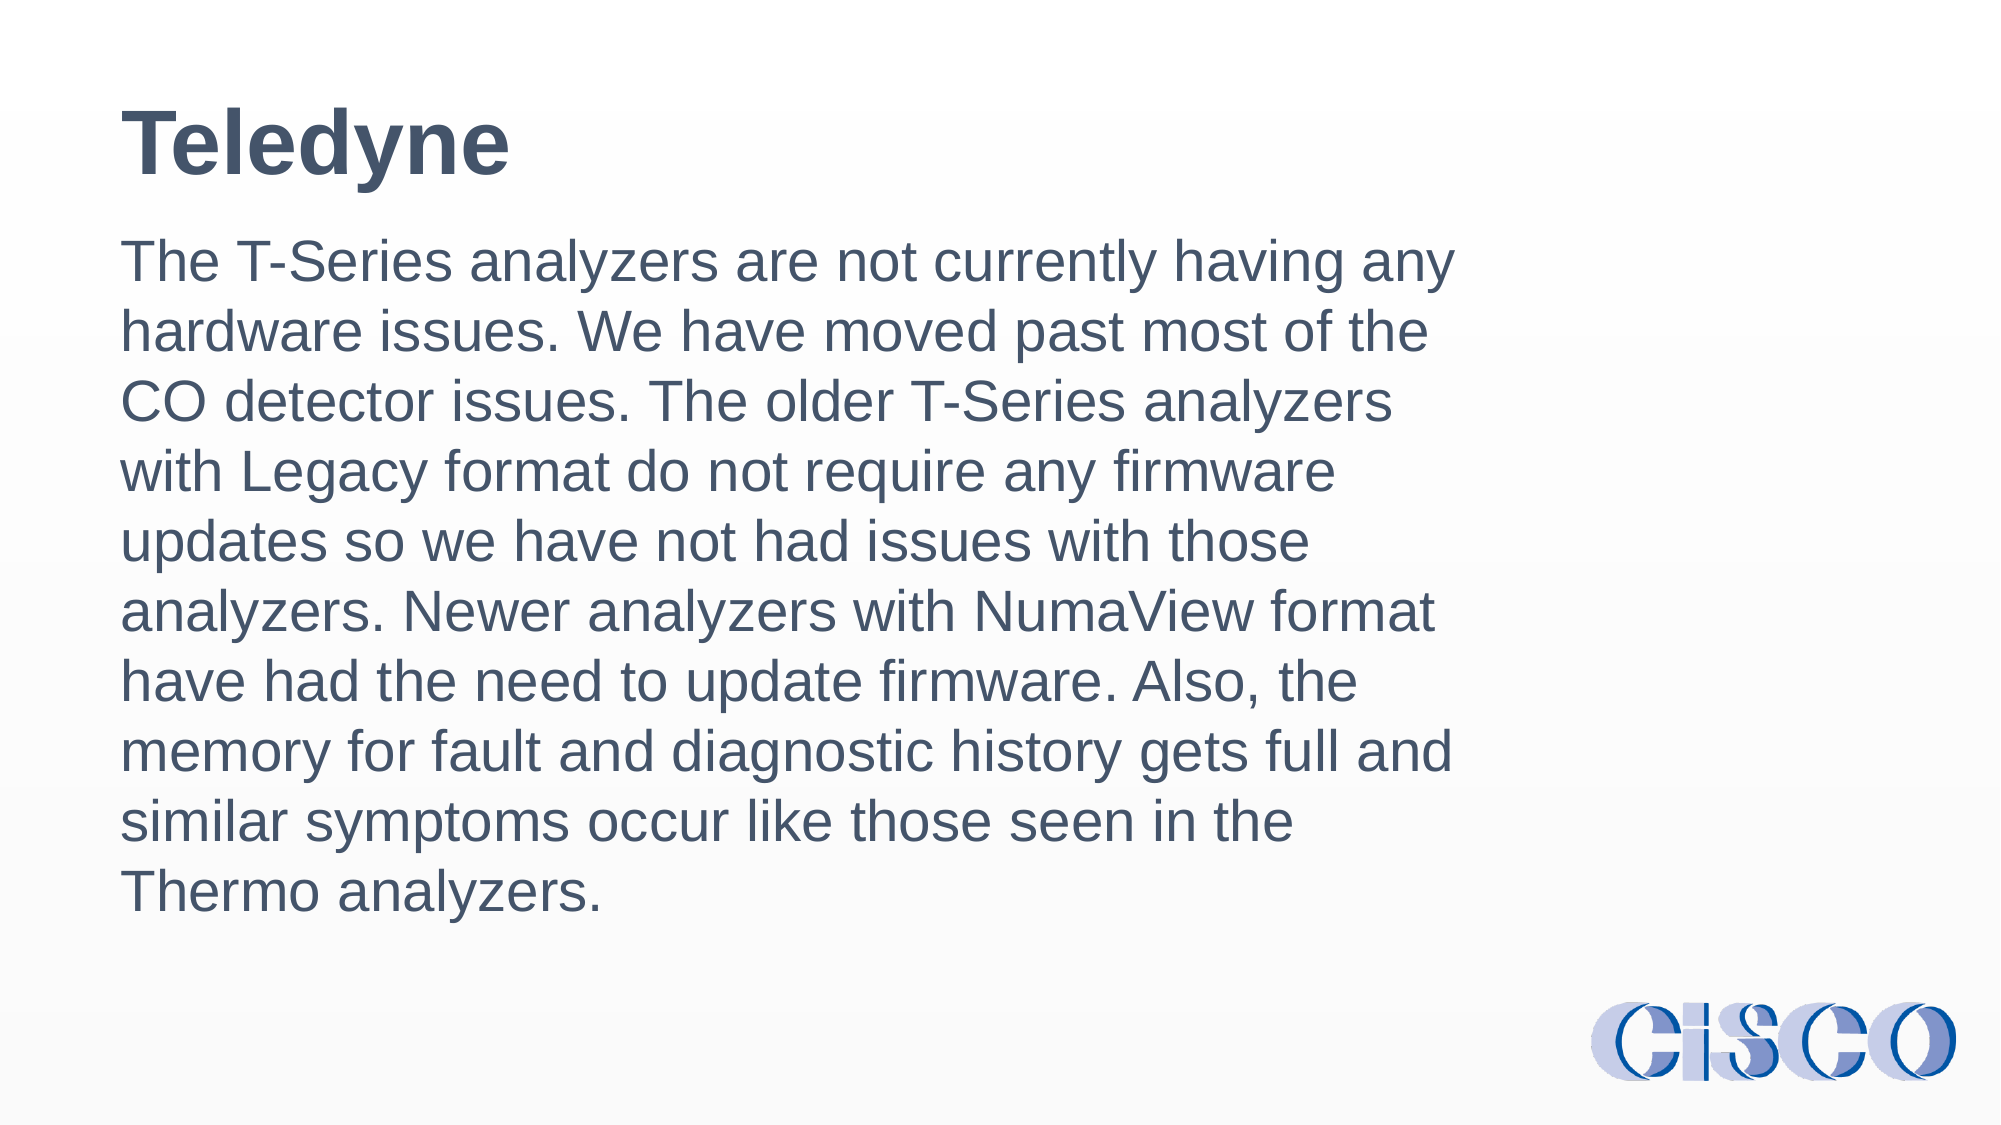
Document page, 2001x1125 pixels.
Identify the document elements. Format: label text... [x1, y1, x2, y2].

text_box The T-Series analyzers are not currently having any hardware issues. We have moved past most of the CO detector issues. The older T-Series analyzers with Legacy format do not require any firmware updates so we have not had issues with those analyzers. Newer analyzers with NumaView format have had the need to update firmware. Also, the memory for fault and diagnostic history gets full and similar symptoms occur like those seen in the Thermo analyzers. [105, 216, 1484, 931]
title Teledyne [106, 74, 1649, 217]
picture [1574, 989, 1981, 1100]
